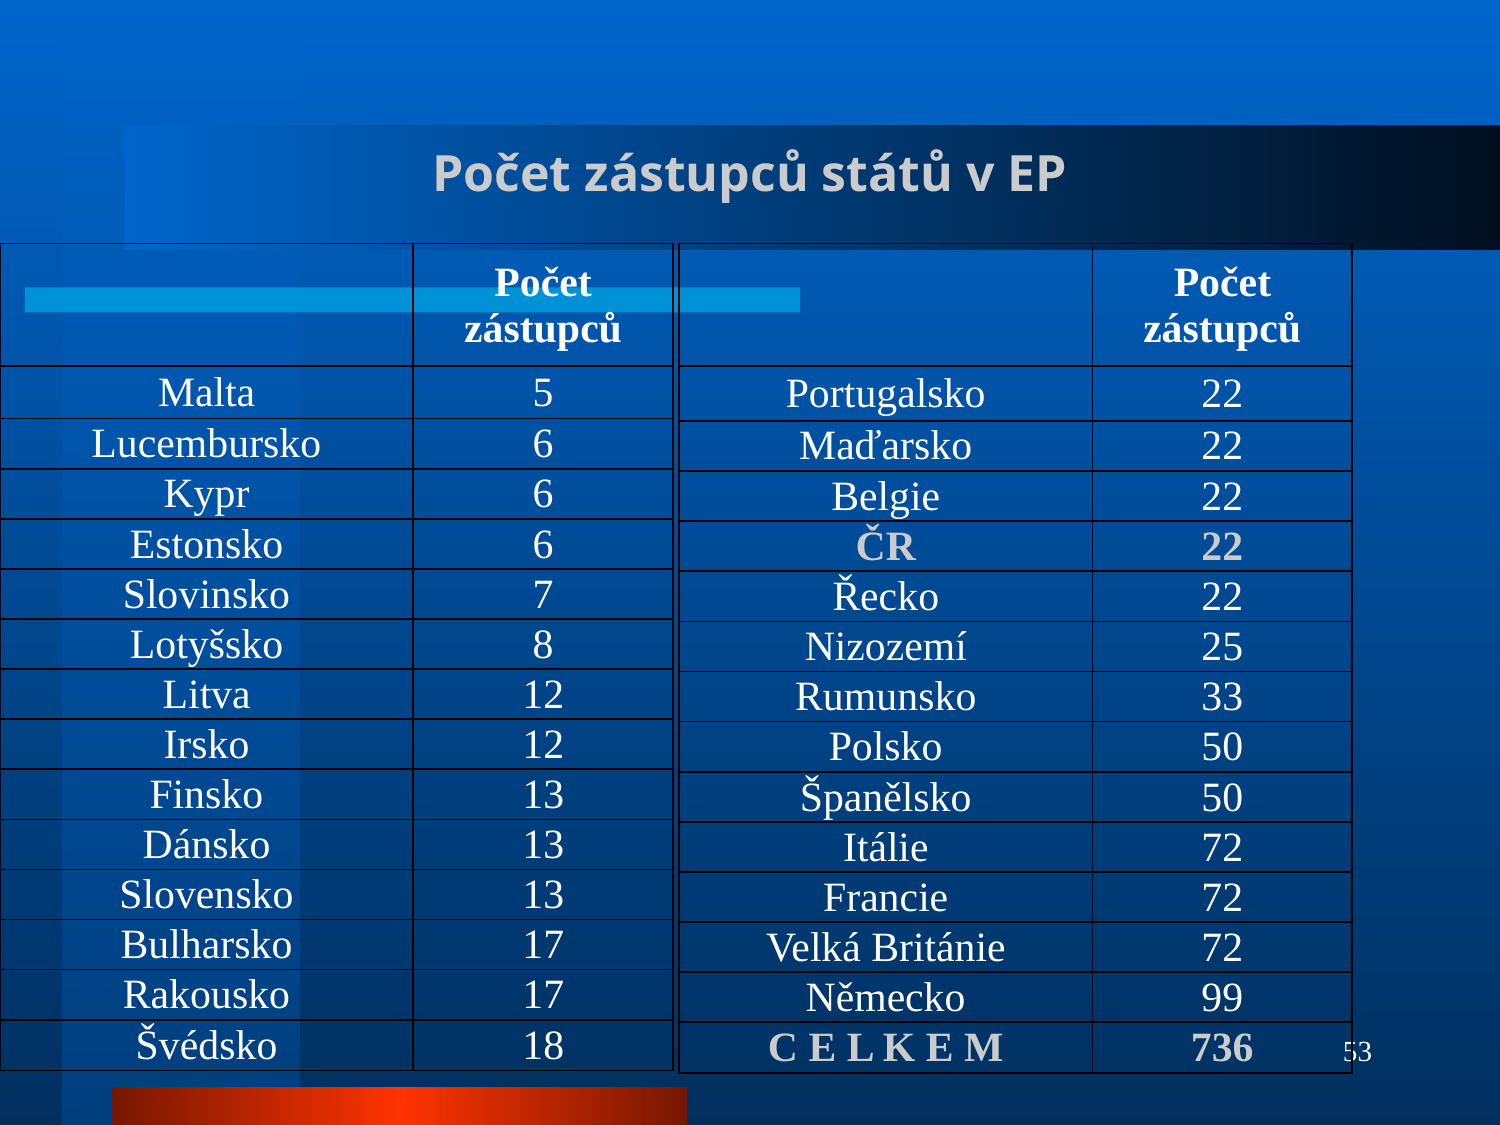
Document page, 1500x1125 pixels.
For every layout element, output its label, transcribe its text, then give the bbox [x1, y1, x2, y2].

table_cell 13 [414, 820, 672, 869]
table_cell 7 [414, 570, 672, 618]
table_cell 13 [414, 870, 672, 919]
table_cell Litva [1, 670, 412, 718]
table_cell Irsko [1, 720, 412, 768]
table_cell 99 [1093, 973, 1351, 1021]
table_header [1, 244, 412, 365]
table_cell Švédsko [1, 1021, 412, 1070]
table_cell 6 [414, 419, 672, 468]
table_cell Rumunsko [680, 672, 1092, 721]
table_cell Rakousko [1, 970, 412, 1019]
table_cell Polsko [680, 722, 1092, 771]
table_cell Německo [680, 973, 1092, 1021]
table_cell 33 [1093, 672, 1351, 721]
table_cell 50 [1093, 722, 1351, 771]
table_cell Kypr [1, 470, 412, 518]
table_header Počet zástupců [1093, 244, 1351, 365]
table_cell 22 [1093, 522, 1351, 570]
table_cell Malta [1, 367, 412, 418]
table_header Počet zástupců [414, 244, 672, 365]
table_cell 72 [1093, 873, 1351, 921]
table_header [680, 244, 1092, 365]
table_cell Nizozemí [680, 622, 1092, 671]
table_cell 50 [1093, 773, 1351, 821]
table_cell 12 [414, 670, 672, 718]
table_cell Bulharsko [1, 920, 412, 969]
table_cell Slovinsko [1, 570, 412, 618]
table_cell Slovensko [1, 870, 412, 919]
table_cell 72 [1093, 923, 1351, 971]
table_cell 17 [414, 970, 672, 1019]
table_cell 72 [1093, 823, 1351, 871]
table_cell Francie [680, 873, 1092, 921]
table_cell 22 [1093, 367, 1351, 420]
table_cell 22 [1093, 572, 1351, 621]
table_cell 25 [1093, 622, 1351, 671]
table_cell 736 [1093, 1023, 1351, 1072]
table_cell 8 [414, 620, 672, 668]
table_cell 5 [414, 367, 672, 418]
table_cell Itálie [680, 823, 1092, 871]
table_cell ČR [680, 522, 1092, 570]
table_cell 22 [1093, 472, 1351, 520]
table_cell 13 [414, 770, 672, 819]
table_cell 22 [1093, 422, 1351, 470]
table_cell Portugalsko [680, 367, 1092, 420]
table_cell Dánsko [1, 820, 412, 869]
table_cell 6 [414, 470, 672, 518]
table_cell 12 [414, 720, 672, 768]
table_cell Lotyšsko [1, 620, 412, 668]
table_cell Finsko [1, 770, 412, 819]
table_cell C E L K E M [680, 1023, 1092, 1072]
table_cell Velká Británie [680, 923, 1092, 971]
table_cell Řecko [680, 572, 1092, 621]
table_cell 6 [414, 520, 672, 568]
table_cell Maďarsko [680, 422, 1092, 470]
table_cell Estonsko [1, 520, 412, 568]
table_cell Španělsko [680, 773, 1092, 821]
title Počet zástupců států v EP [111, 77, 1388, 266]
table_cell Lucembursko [1, 419, 412, 468]
table_cell 17 [414, 920, 672, 969]
slide_number 53 [1074, 1012, 1388, 1088]
table_cell Belgie [680, 472, 1092, 520]
table_cell 18 [414, 1021, 672, 1070]
